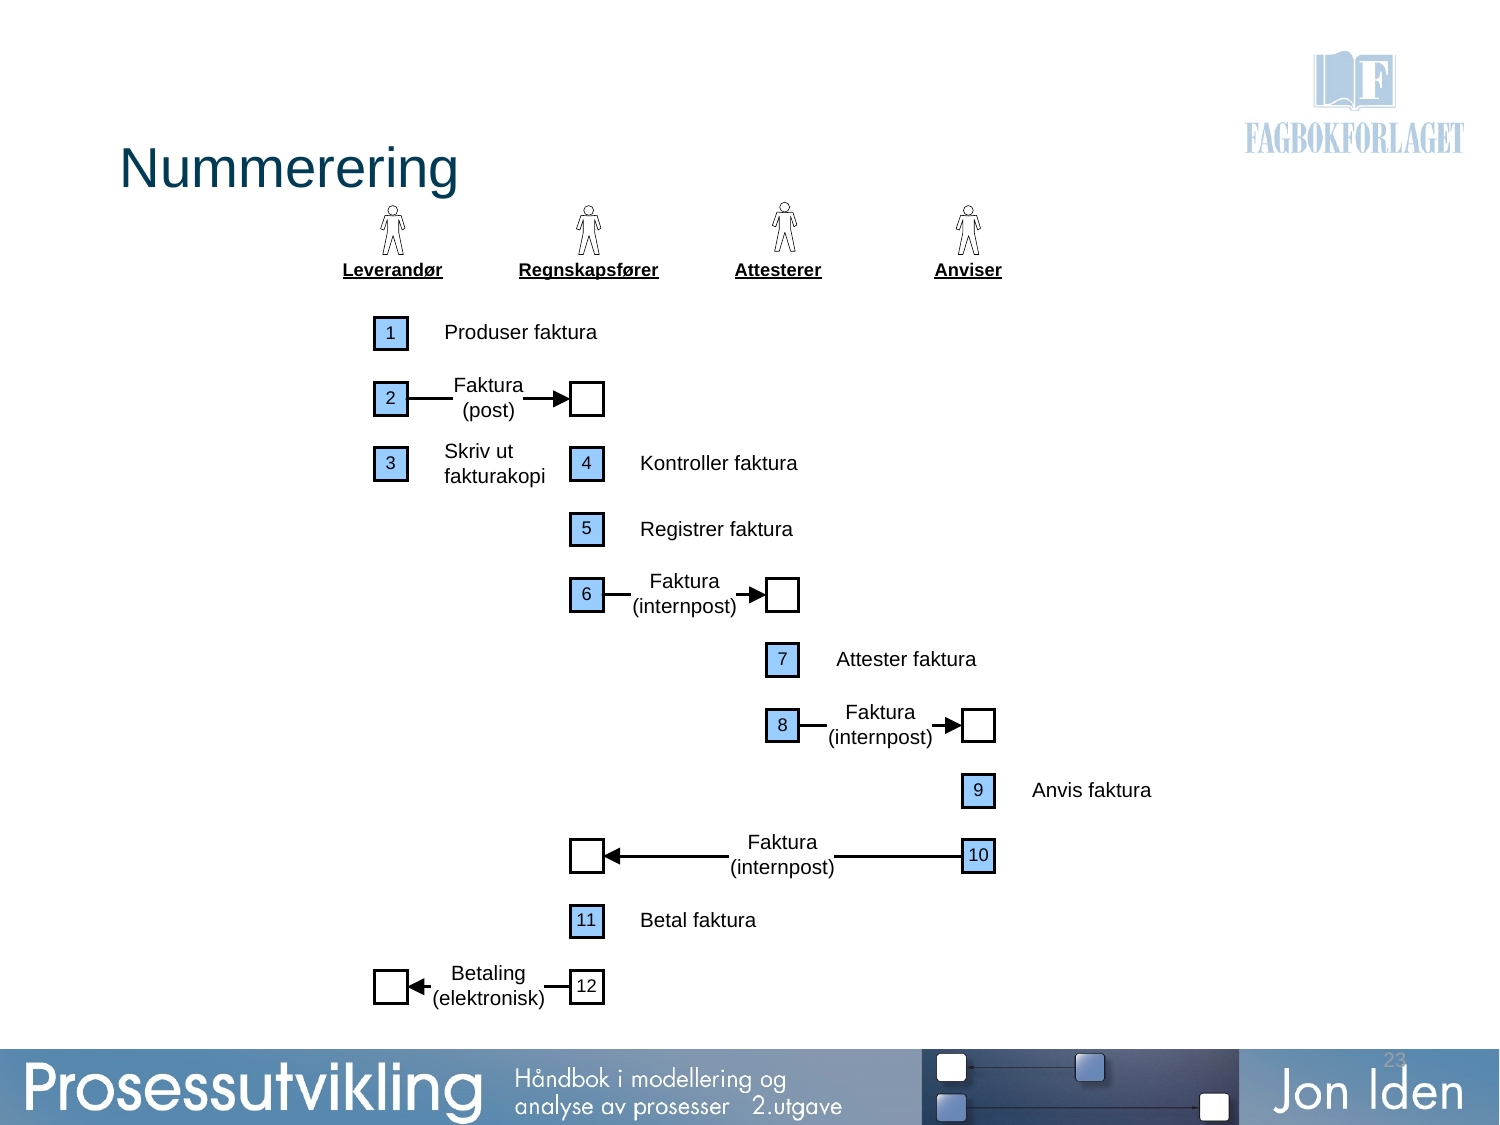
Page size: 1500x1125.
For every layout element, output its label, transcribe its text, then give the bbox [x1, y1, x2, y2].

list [336, 198, 1176, 1015]
picture [1245, 51, 1464, 153]
slide_number 23 [1303, 1046, 1407, 1107]
title Nummerering [119, 62, 1279, 200]
picture [0, 1049, 1500, 1125]
